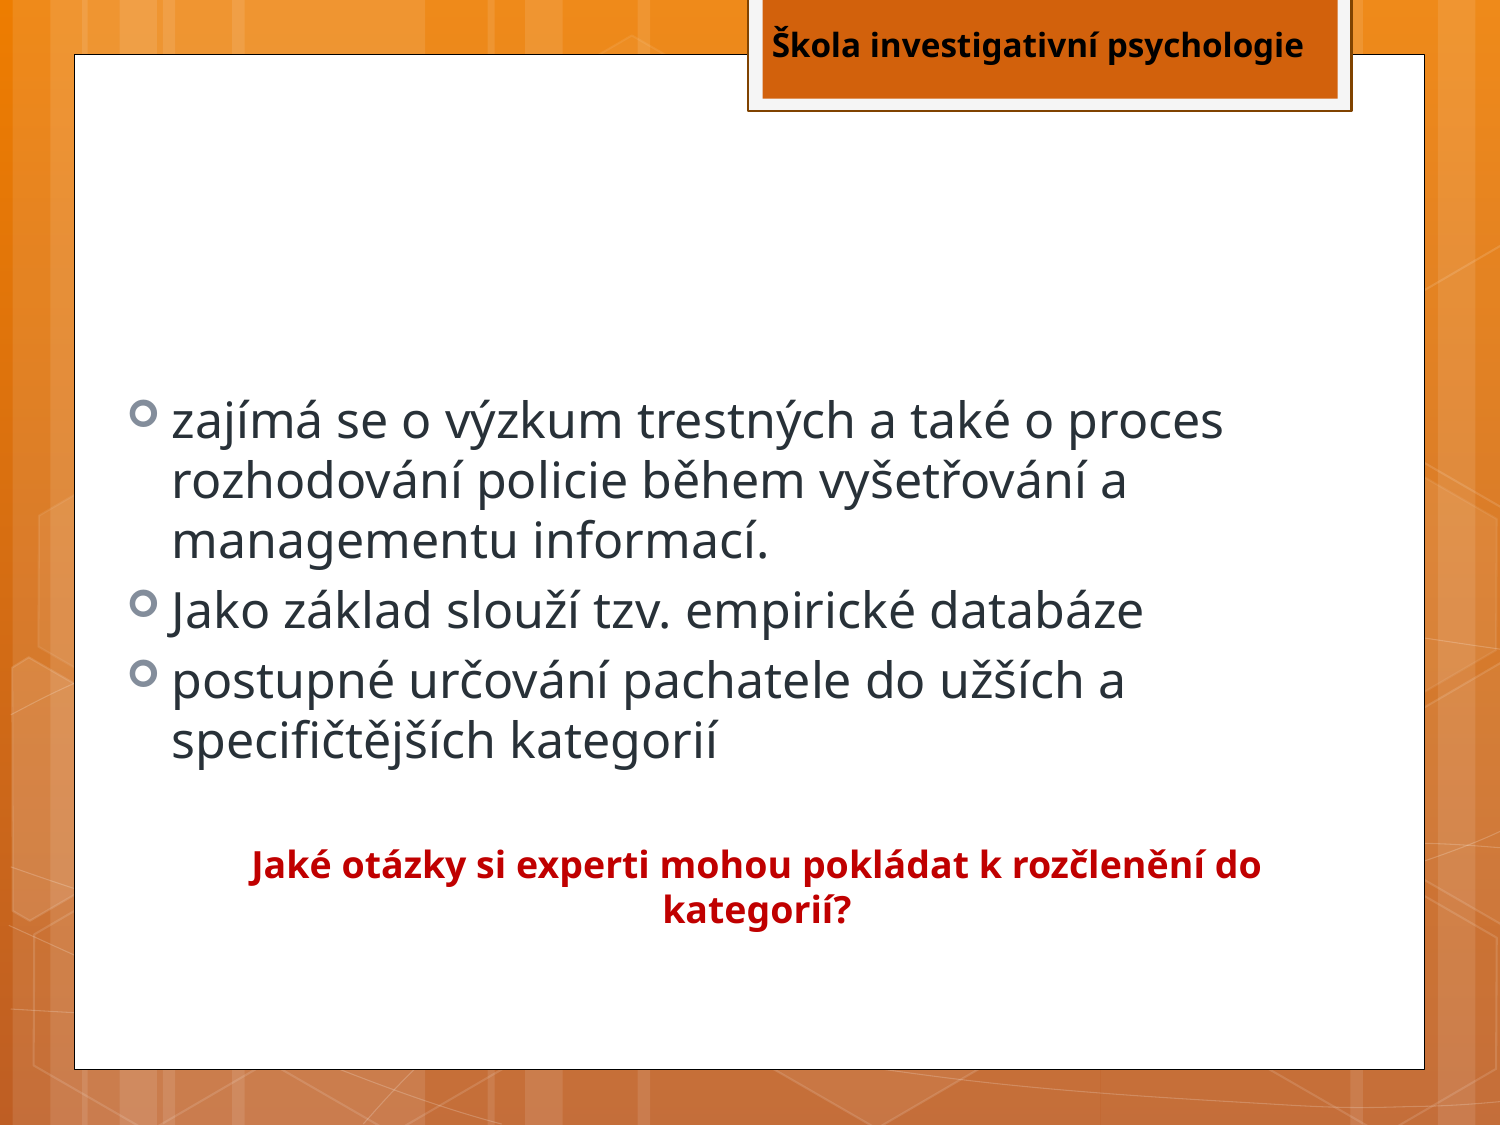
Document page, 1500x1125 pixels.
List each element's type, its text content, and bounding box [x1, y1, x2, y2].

text_box Jaké otázky si experti mohou pokládat k rozčlenění do kategorií? [159, 834, 1355, 939]
text_box Škola investigativní psychologie [757, 17, 1355, 72]
list zajímá se o výzkum trestných a také o proces rozhodování policie během vyšetřování a managementu informací. Jako základ slouží tzv. empirické databáze postupné určování pachatele do užších a specifičtějších kategorií [100, 381, 1412, 811]
